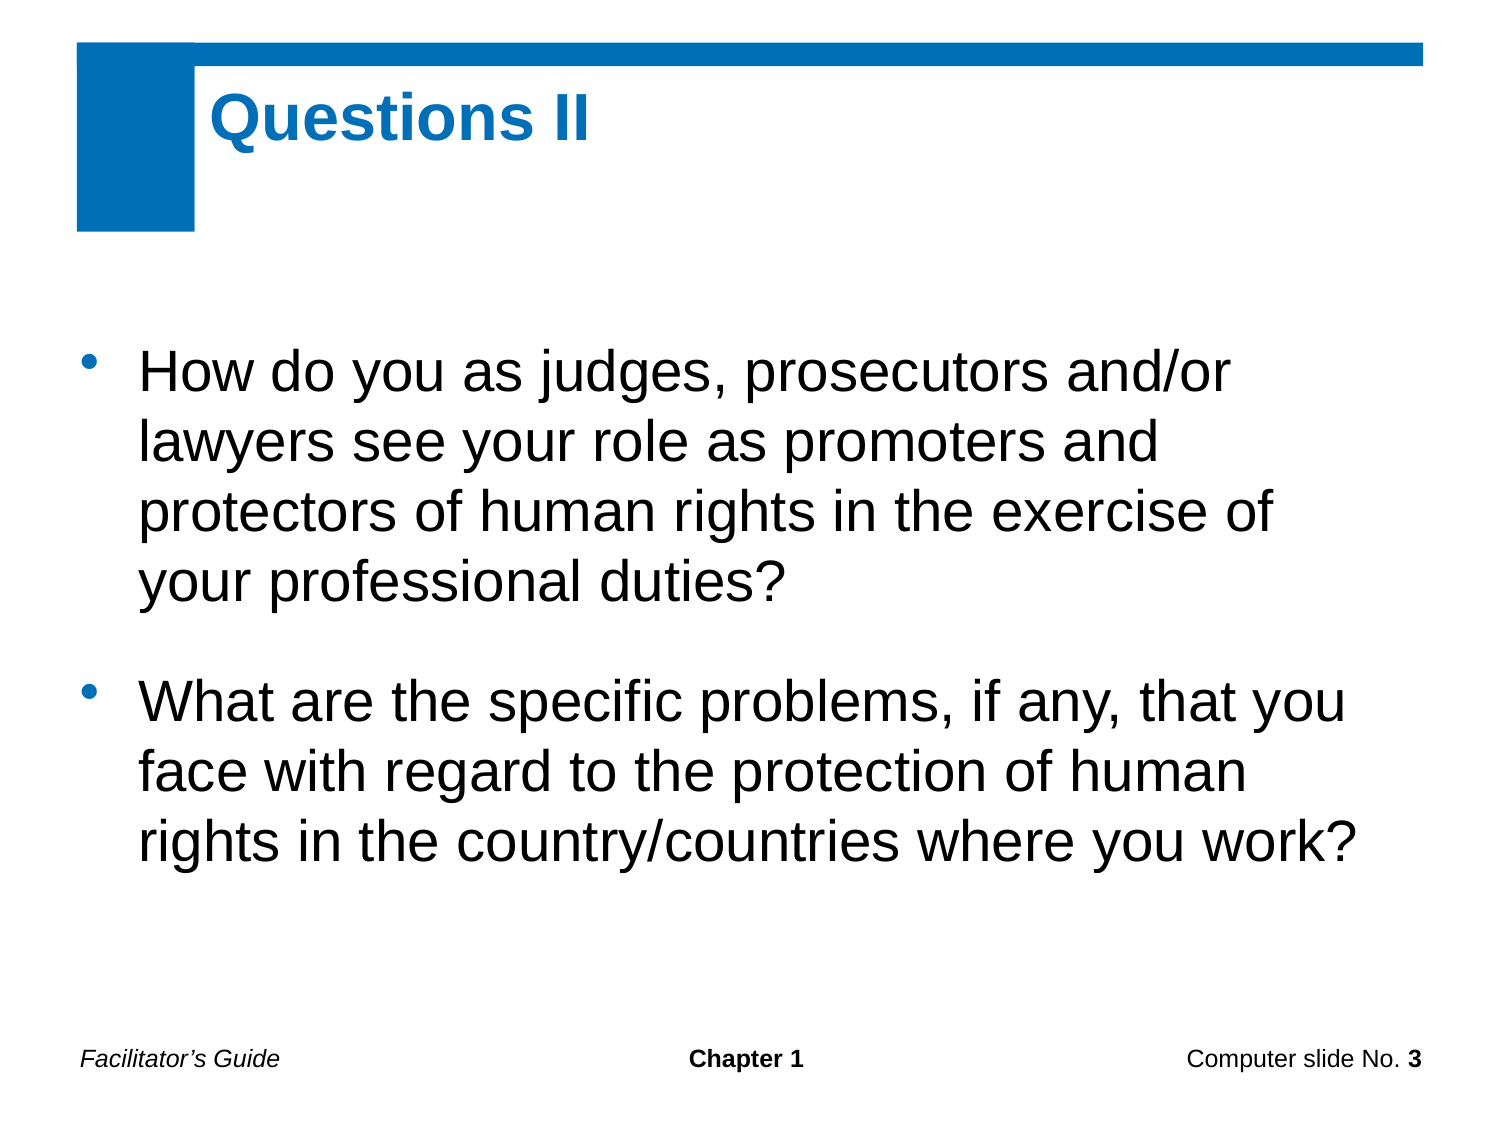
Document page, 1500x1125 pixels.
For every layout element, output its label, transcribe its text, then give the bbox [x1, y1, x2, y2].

footer Chapter 1 [512, 1034, 988, 1103]
text_box How do you as judges, prosecutors and/or lawyers see your role as promoters and protectors of human rights in the exercise of your professional duties? What are the specific problems, if any, that you face with regard to the protection of human rights in the country/countries where you work? [64, 326, 1415, 941]
title Questions II [194, 66, 1425, 233]
text_box Computer slide No. 3 [1055, 1034, 1437, 1103]
slide_number Facilitator’s Guide [64, 1034, 469, 1103]
